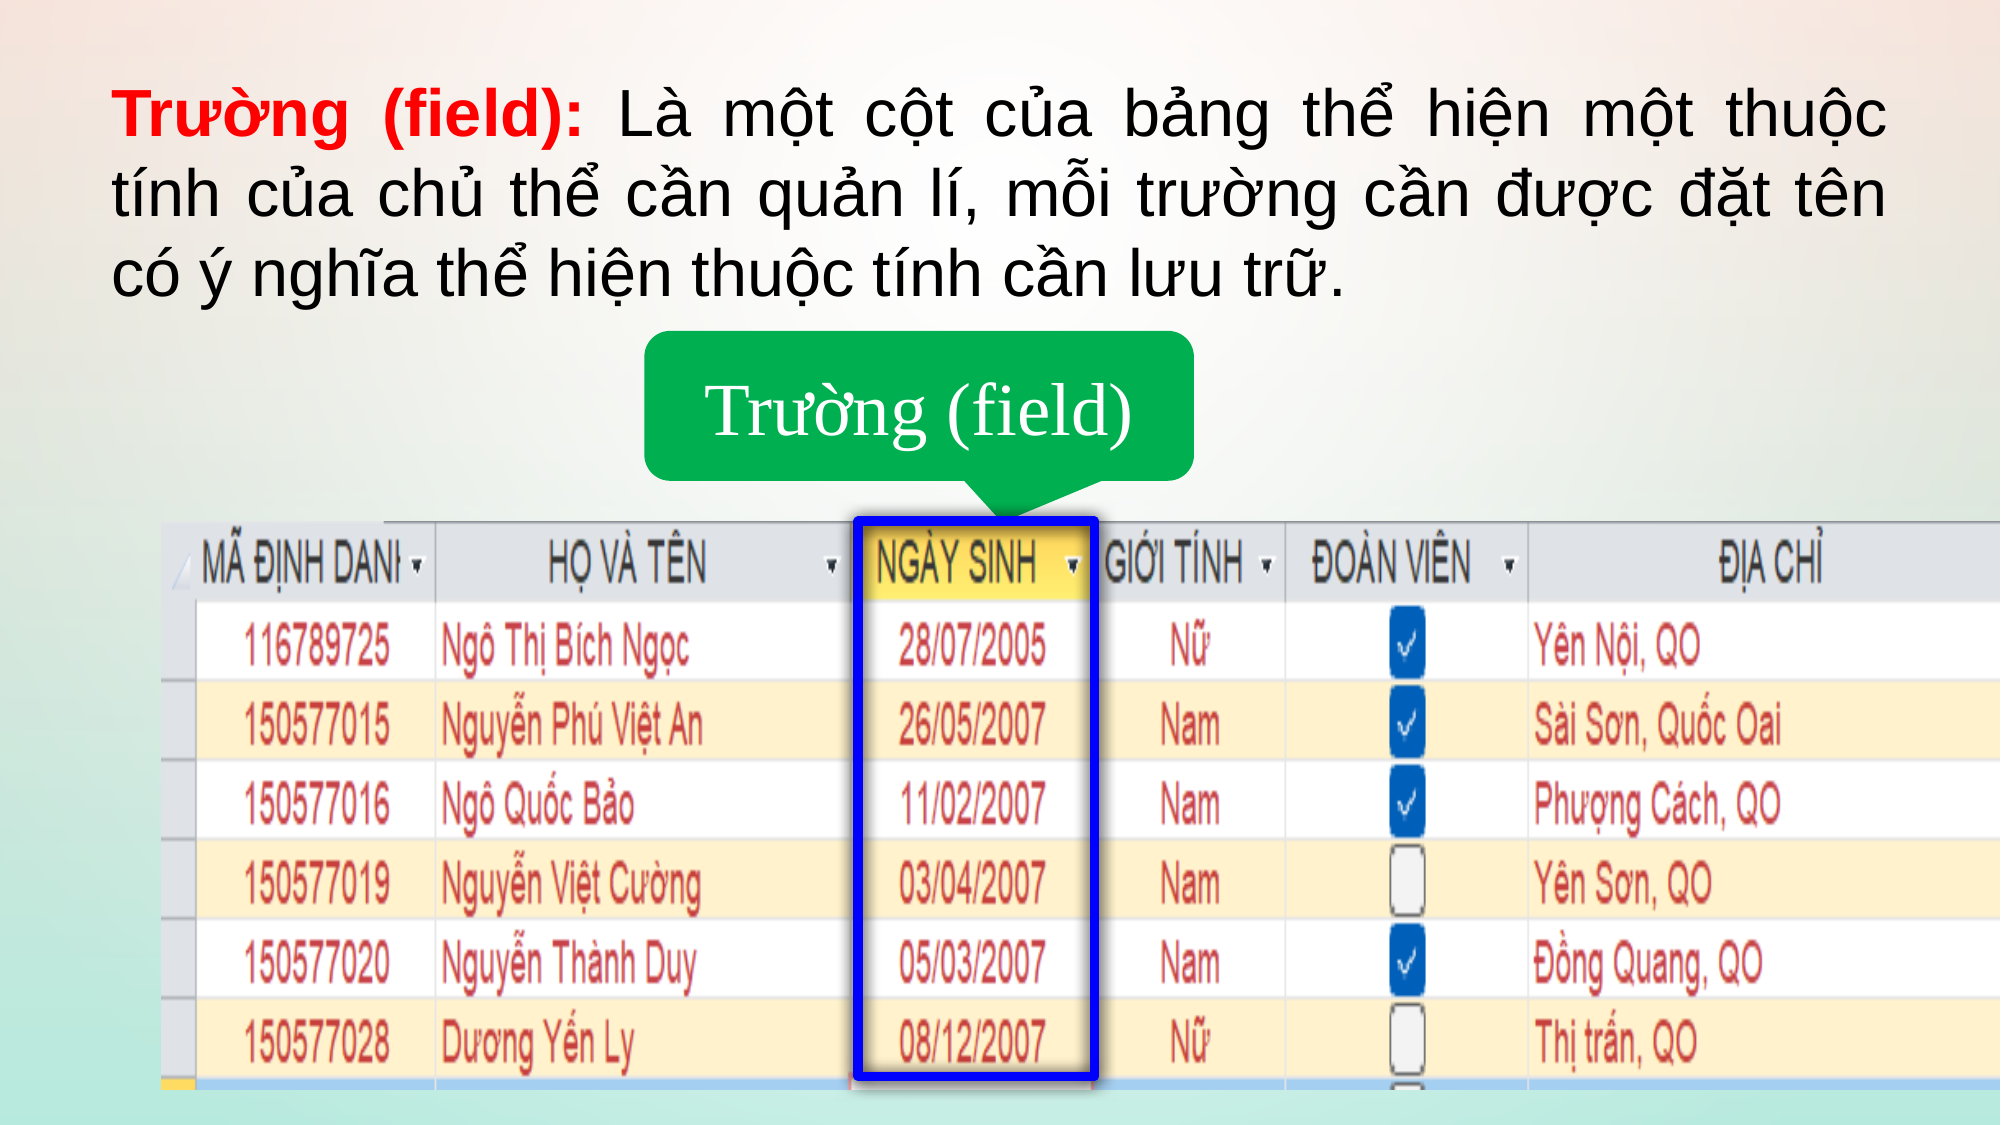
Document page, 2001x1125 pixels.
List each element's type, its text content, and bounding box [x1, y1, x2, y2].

text_box Trường (field) [644, 330, 1194, 510]
picture [0, 0, 2000, 1125]
text_box Trường (field): Là một cột của bảng thể hiện một thuộc tính của chủ thể cần quản lí, mỗi trường cần được đặt tên có ý nghĩa thể hiện thuộc tính cần lưu trữ. [96, 62, 1904, 317]
